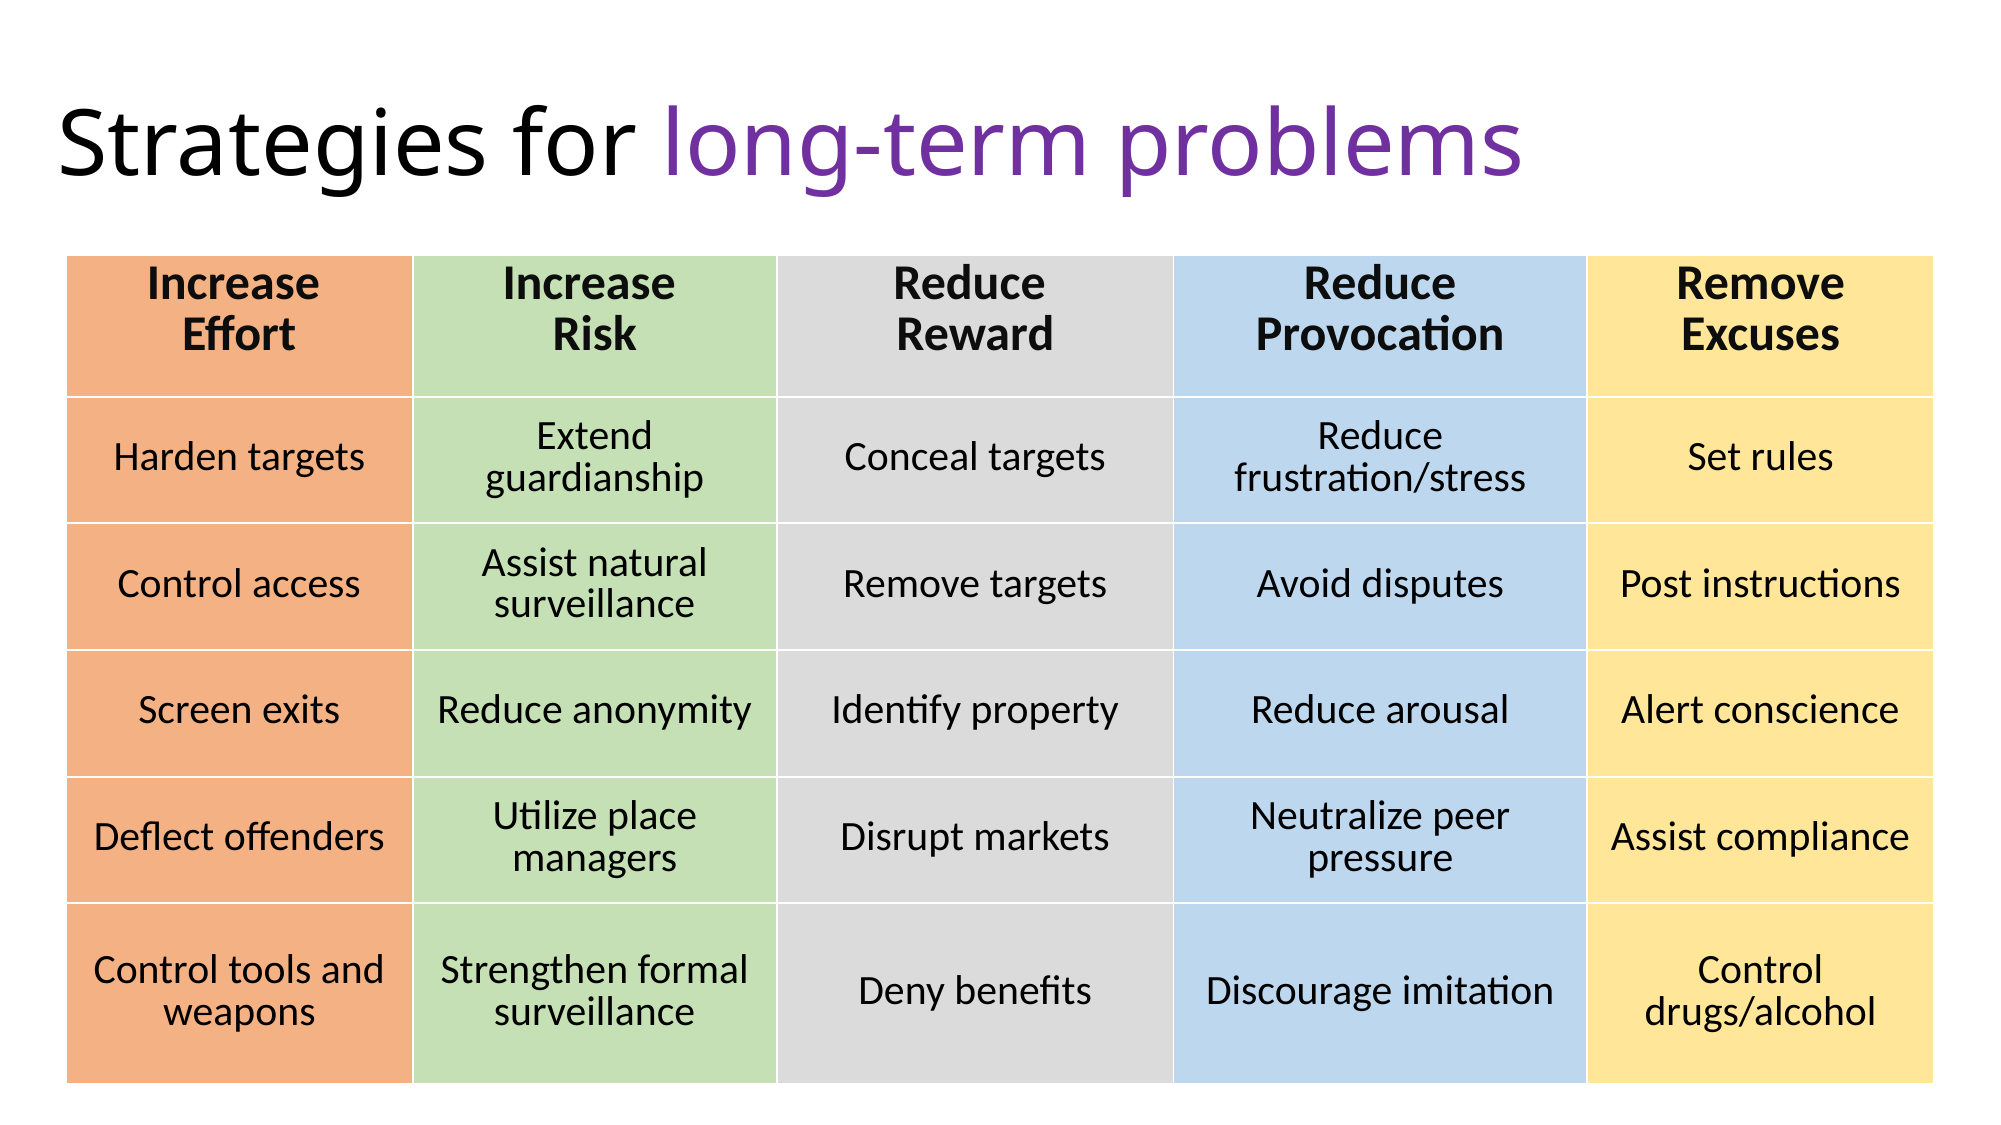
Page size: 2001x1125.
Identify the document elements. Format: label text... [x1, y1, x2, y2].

table_cell Control access [67, 524, 412, 649]
table_cell Assist compliance [1588, 778, 1933, 902]
table_cell Alert conscience [1588, 651, 1933, 776]
table_cell Deny benefits [778, 904, 1173, 1083]
table_cell Strengthen formal surveillance [414, 904, 776, 1083]
table_cell Assist natural surveillance [414, 524, 776, 649]
table_header Increase Effort [67, 256, 412, 396]
table_cell Reduce frustration/stress [1174, 398, 1586, 522]
table_cell Harden targets [67, 398, 412, 522]
table_cell Conceal targets [778, 398, 1173, 522]
table_cell Post instructions [1588, 524, 1933, 649]
table_cell Screen exits [67, 651, 412, 776]
table_cell Disrupt markets [778, 778, 1173, 902]
table_cell Reduce arousal [1174, 651, 1586, 776]
table_cell Neutralize peer pressure [1174, 778, 1586, 902]
table_cell Remove targets [778, 524, 1173, 649]
table_cell Deflect offenders [67, 778, 412, 902]
table_header Remove Excuses [1588, 256, 1933, 396]
table_cell Reduce anonymity [414, 651, 776, 776]
table_cell Identify property [778, 651, 1173, 776]
table_cell Utilize place managers [414, 778, 776, 902]
title Strategies for long-term problems [42, 37, 1768, 255]
table_cell Avoid disputes [1174, 524, 1586, 649]
table_cell Discourage imitation [1174, 904, 1586, 1083]
table_header Reduce Provocation [1174, 256, 1586, 396]
table_header Increase Risk [414, 256, 776, 396]
table_cell Set rules [1588, 398, 1933, 522]
table_cell Control tools and weapons [67, 904, 412, 1083]
table_cell Control drugs/alcohol [1588, 904, 1933, 1083]
table_cell Extend guardianship [414, 398, 776, 522]
table_header Reduce Reward [778, 256, 1173, 396]
